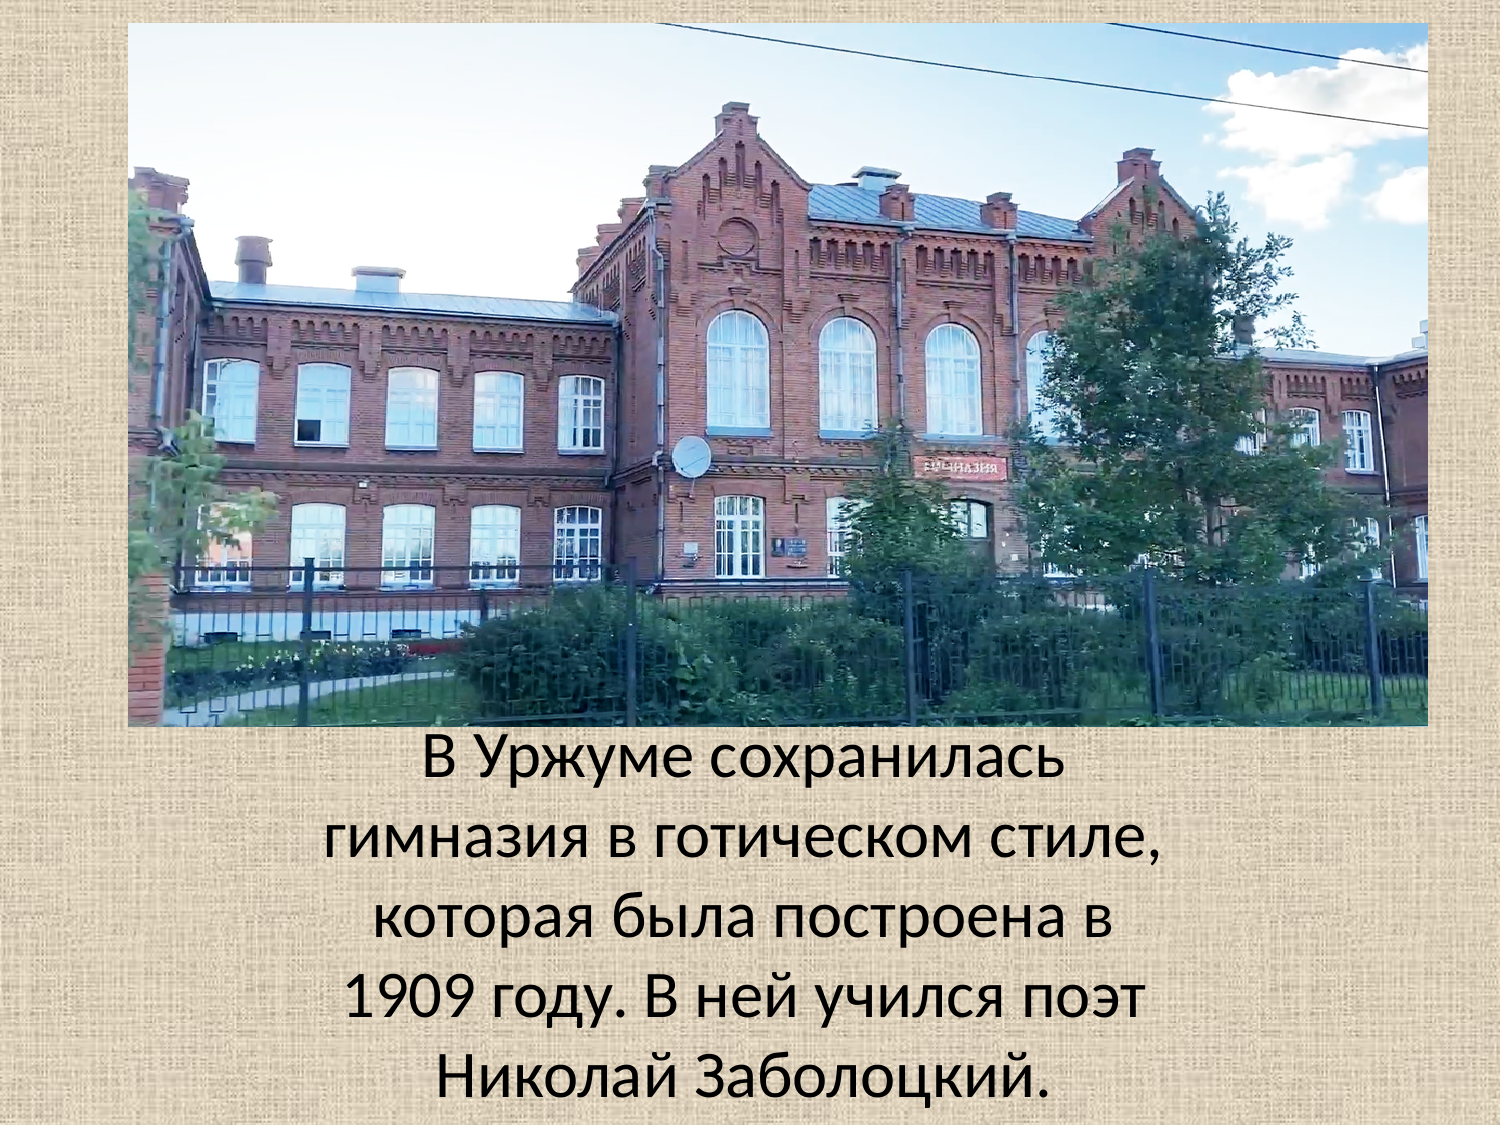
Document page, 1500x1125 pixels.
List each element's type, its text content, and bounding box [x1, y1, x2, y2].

list В Уржуме сохранилась гимназия в готическом стиле, которая была построена в 1909 году. В ней учился поэт Николай Заболоцкий. [294, 783, 1194, 973]
picture [0, 0, 1500, 1125]
